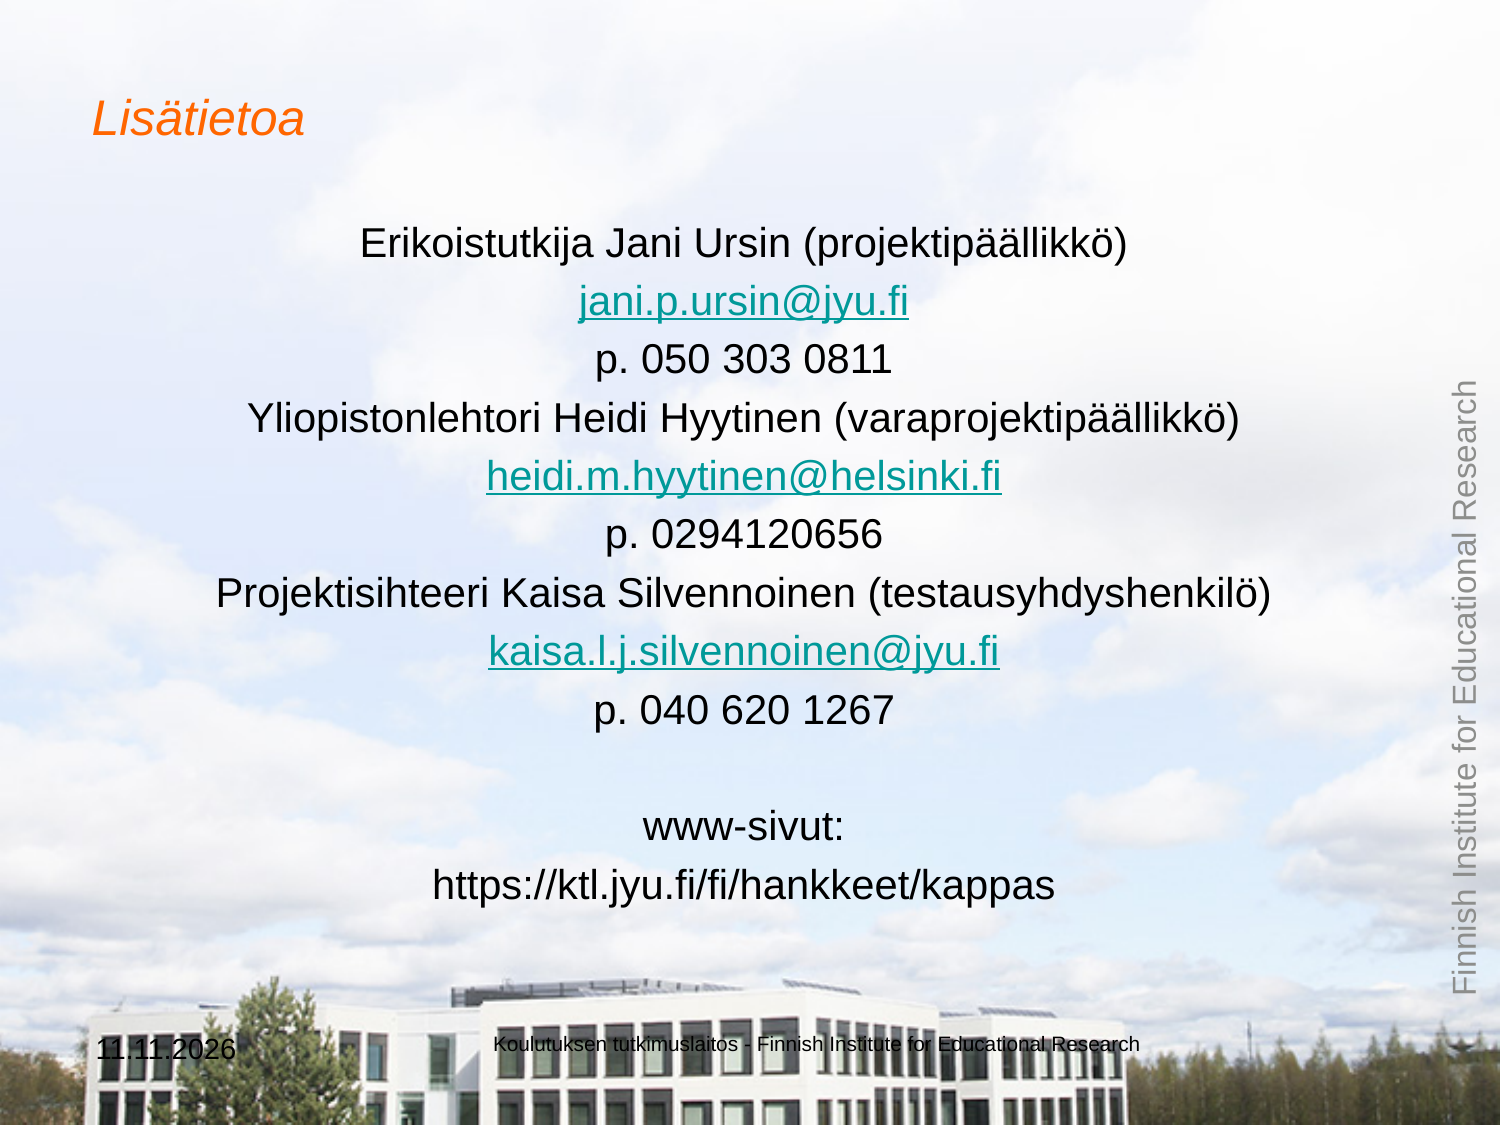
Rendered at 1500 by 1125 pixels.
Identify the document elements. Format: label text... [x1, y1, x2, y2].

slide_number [80, 1023, 431, 1078]
title Lisätietoa [76, 77, 1412, 184]
footer Koulutuksen tutkimuslaitos - Finnish Institute for Educational Research [478, 1023, 1176, 1078]
picture [0, 0, 1500, 1125]
list Erikoistutkija Jani Ursin (projektipäällikkö) jani.p.ursin@jyu.fi p. 050 303 0811 Yliopistonlehtori Heidi Hyytinen (varaprojektipäällikkö) heidi.m.hyytinen@helsinki.fi p. 0294120656 Projektisihteeri Kaisa Silvennoinen (testausyhdyshenkilö) kaisa.l.j.silvennoinen@jyu.fi p. 040 620 1267 www-sivut: https://ktl.jyu.fi/fi/hankkeet/kappas [76, 207, 1412, 892]
